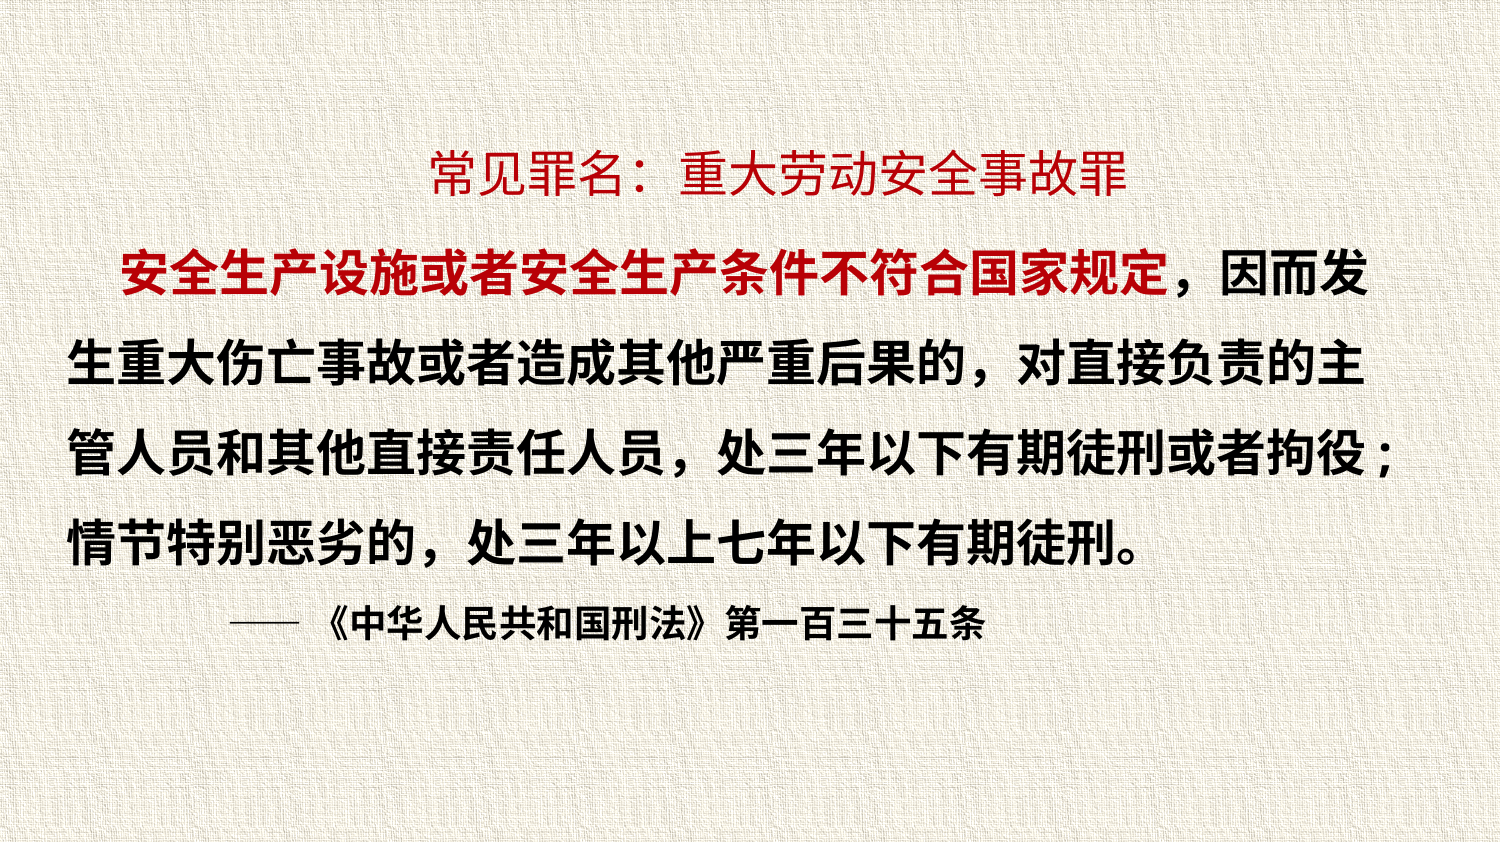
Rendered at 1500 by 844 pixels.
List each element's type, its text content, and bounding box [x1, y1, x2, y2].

picture [0, 0, 1500, 842]
text_box 常见罪名：重大劳动安全事故罪 [219, 105, 1336, 203]
text_box 安全生产设施或者安全生产条件不符合国家规定，因而发生重大伤亡事故或者造成其他严重后果的，对直接负责的主管人员和其他直接责任人员，处三年以下有期徒刑或者拘役;情节特别恶劣的，处三年以上七年以下有期徒刑。 ——《中华人民共和国刑法》第一百三十五条 [51, 203, 1428, 654]
